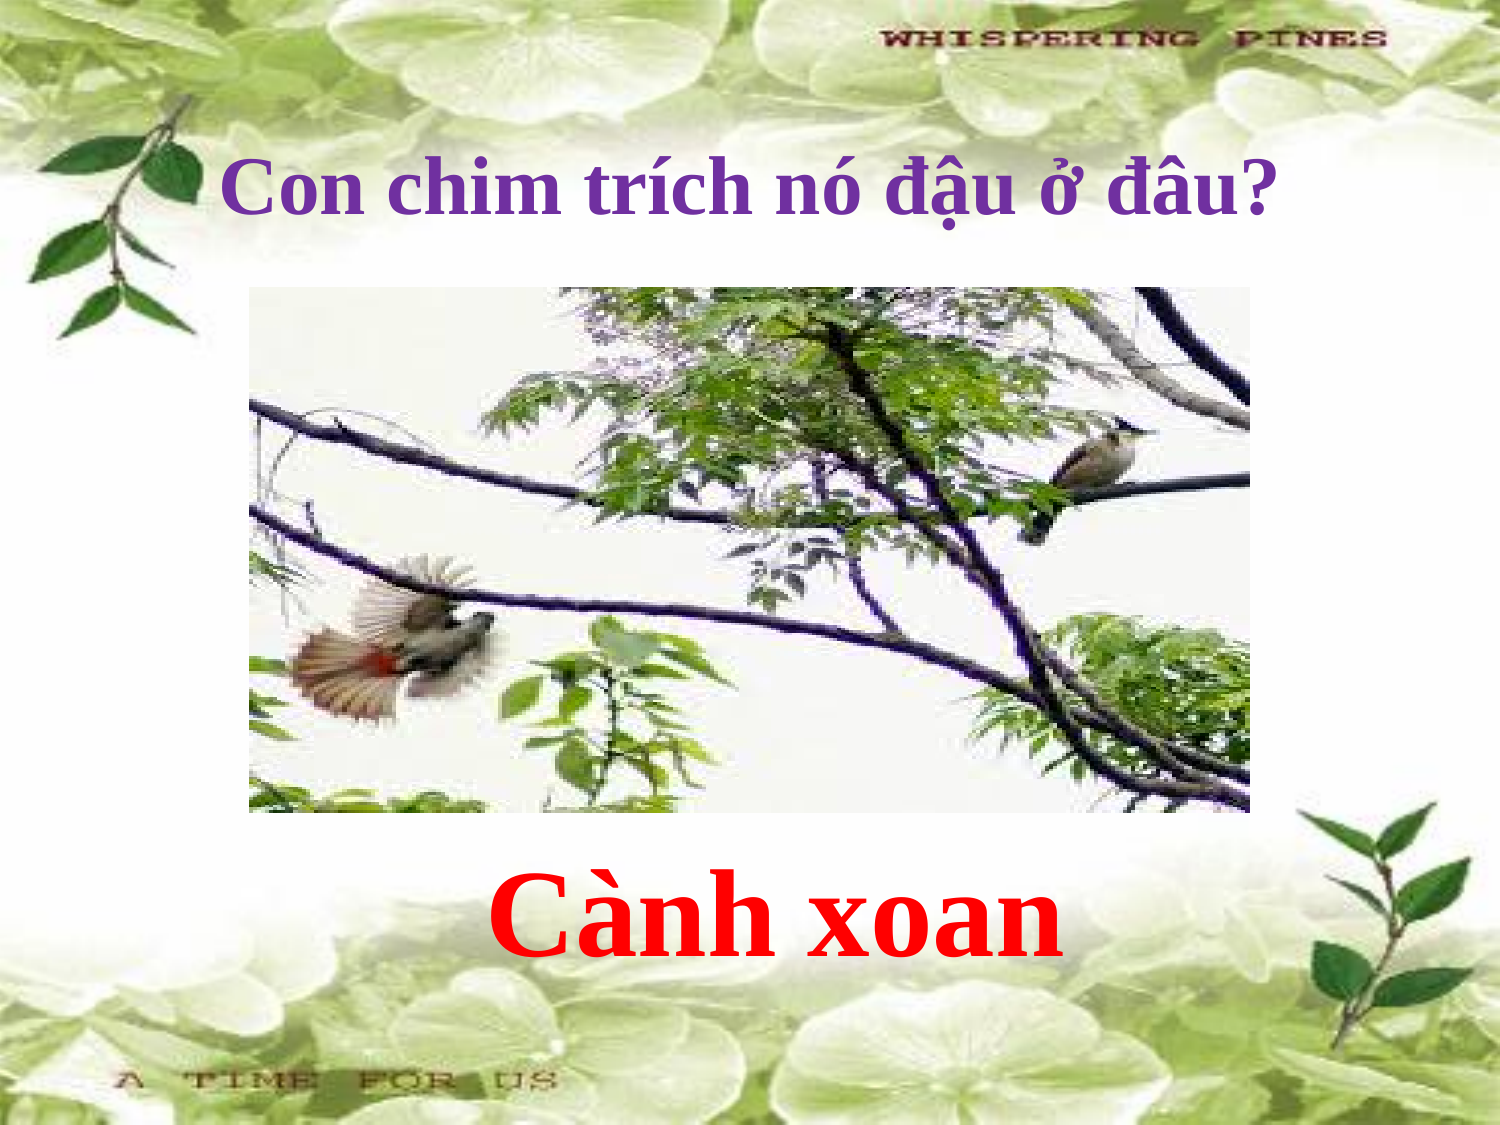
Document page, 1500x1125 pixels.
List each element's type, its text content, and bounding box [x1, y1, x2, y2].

picture [0, 0, 1500, 1125]
title Con chim trích nó đậu ở đâu? [75, 87, 1425, 275]
text_box Cành xoan [99, 762, 1450, 1050]
